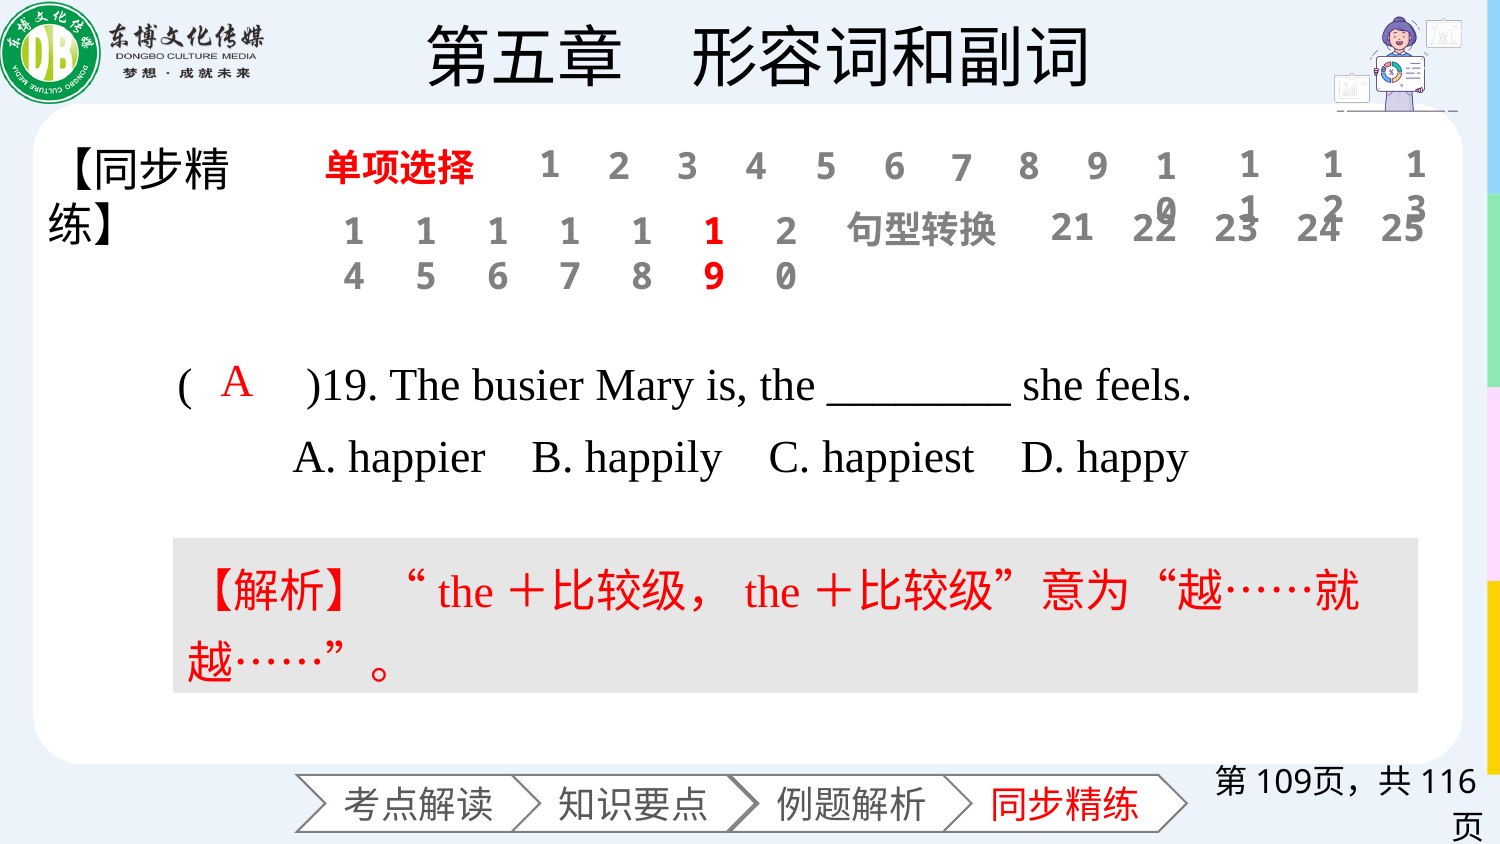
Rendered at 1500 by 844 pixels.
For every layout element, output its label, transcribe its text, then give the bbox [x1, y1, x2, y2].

text_box 17 [544, 199, 613, 305]
text_box 18 [616, 199, 685, 305]
text_box 19 [688, 199, 757, 305]
text_box 20 [760, 199, 829, 305]
text_box 23 [1199, 197, 1278, 257]
text_box 2 [592, 134, 647, 195]
text_box 10 [1140, 134, 1209, 240]
text_box 【同步精练】 [32, 133, 300, 200]
text_box 22 [1117, 197, 1196, 257]
text_box 4 [730, 134, 786, 195]
text_box 14 [328, 199, 397, 305]
text_box 24 [1281, 197, 1362, 257]
text_box 句型转换 [832, 198, 1032, 249]
text_box ( )19. The busier Mary is, the ________ she feels. A. happier B. happily C. happiest D. happy [162, 330, 1419, 489]
text_box 【解析】 “the＋比较级，the＋比较级”意为“越……就越……”。 [173, 537, 1419, 693]
picture [0, 1, 265, 104]
text_box 15 [400, 199, 469, 305]
picture [1312, 0, 1487, 131]
text_box 1 [524, 133, 578, 198]
text_box 21 [1035, 195, 1114, 260]
text_box 单项选择 [309, 136, 510, 186]
text_box 12 [1307, 132, 1376, 238]
text_box 11 [1223, 132, 1292, 238]
text_box 5 [800, 134, 854, 195]
text_box 8 [1003, 134, 1057, 195]
text_box 7 [935, 136, 988, 194]
text_box 第页，共116页 [1195, 780, 1500, 826]
text_box 6 [868, 134, 921, 196]
text_box 25 [1365, 197, 1444, 257]
text_box 13 [1390, 132, 1459, 238]
text_box 9 [1071, 134, 1126, 195]
text_box 3 [661, 134, 716, 195]
text_box A [205, 343, 283, 435]
text_box 16 [472, 199, 541, 305]
